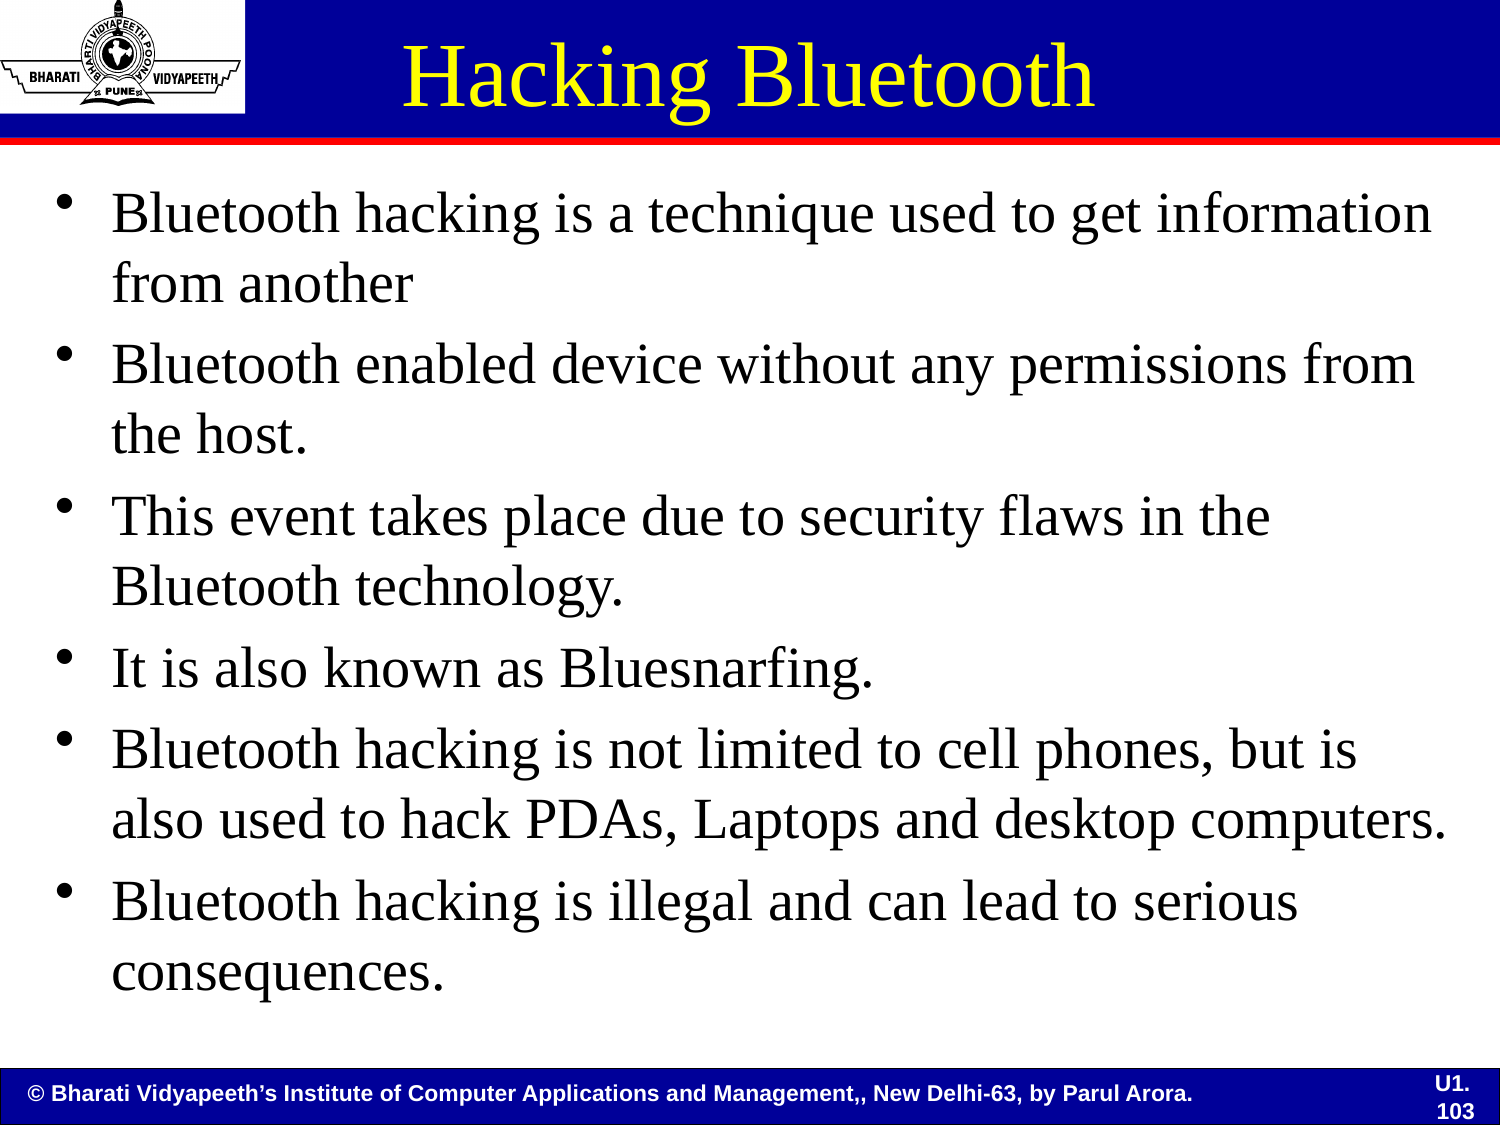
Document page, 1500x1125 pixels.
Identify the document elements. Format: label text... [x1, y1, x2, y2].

title Hacking Bluetooth [75, 7, 1425, 166]
picture [0, 0, 241, 106]
list Bluetooth hacking is a technique used to get information from another Bluetooth enabled device without any permissions from the host. This event takes place due to security flaws in the Bluetooth technology. It is also known as Bluesnarfing. Bluetooth hacking is not limited to cell phones, but is also used to hack PDAs, Laptops and desktop computers. Bluetooth hacking is illegal and can lead to serious consequences. [39, 166, 1469, 1024]
